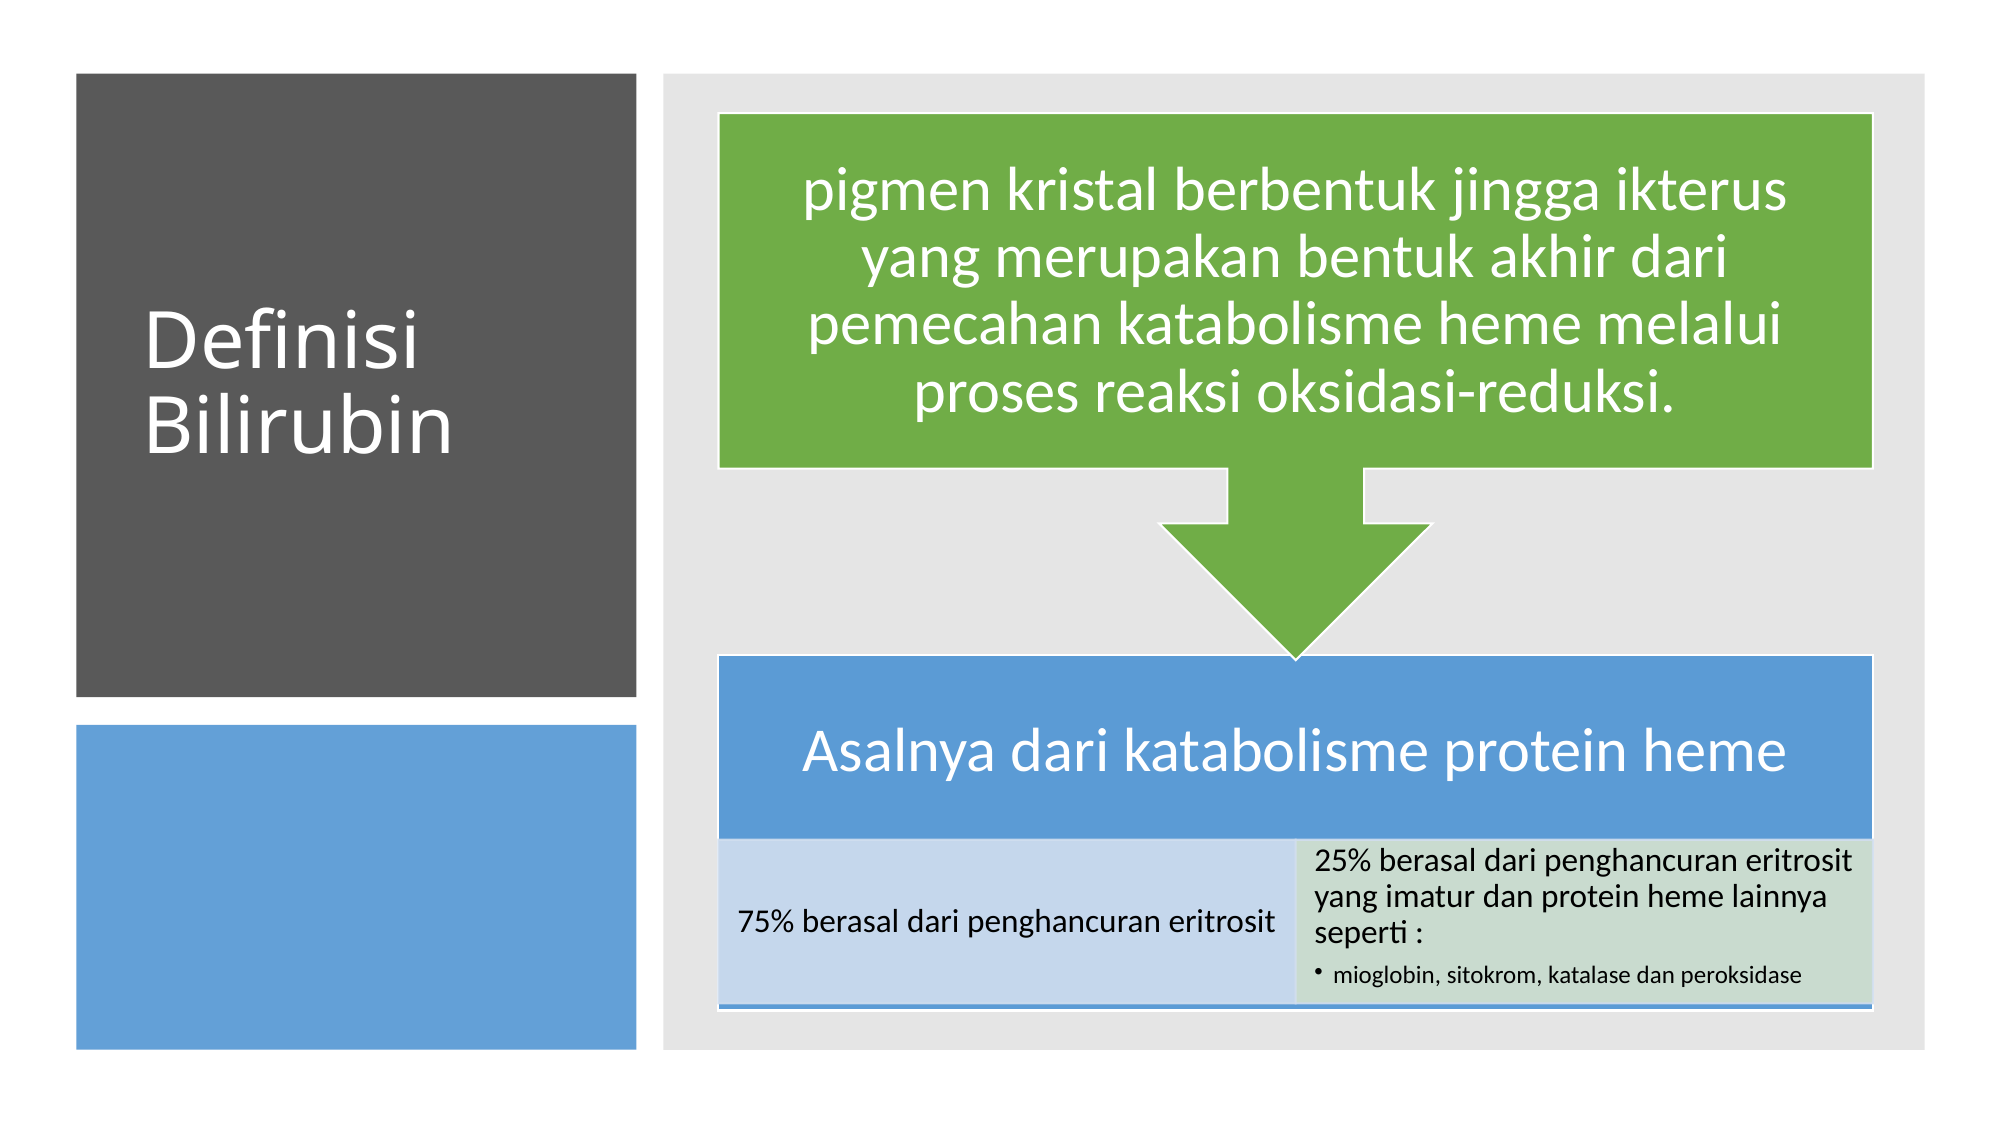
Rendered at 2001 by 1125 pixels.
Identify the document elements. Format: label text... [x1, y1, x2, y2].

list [718, 112, 1873, 1011]
title Definisi Bilirubin [127, 120, 595, 652]
text_box [75, 72, 637, 698]
text_box [662, 72, 1926, 1051]
text_box [75, 724, 637, 1051]
